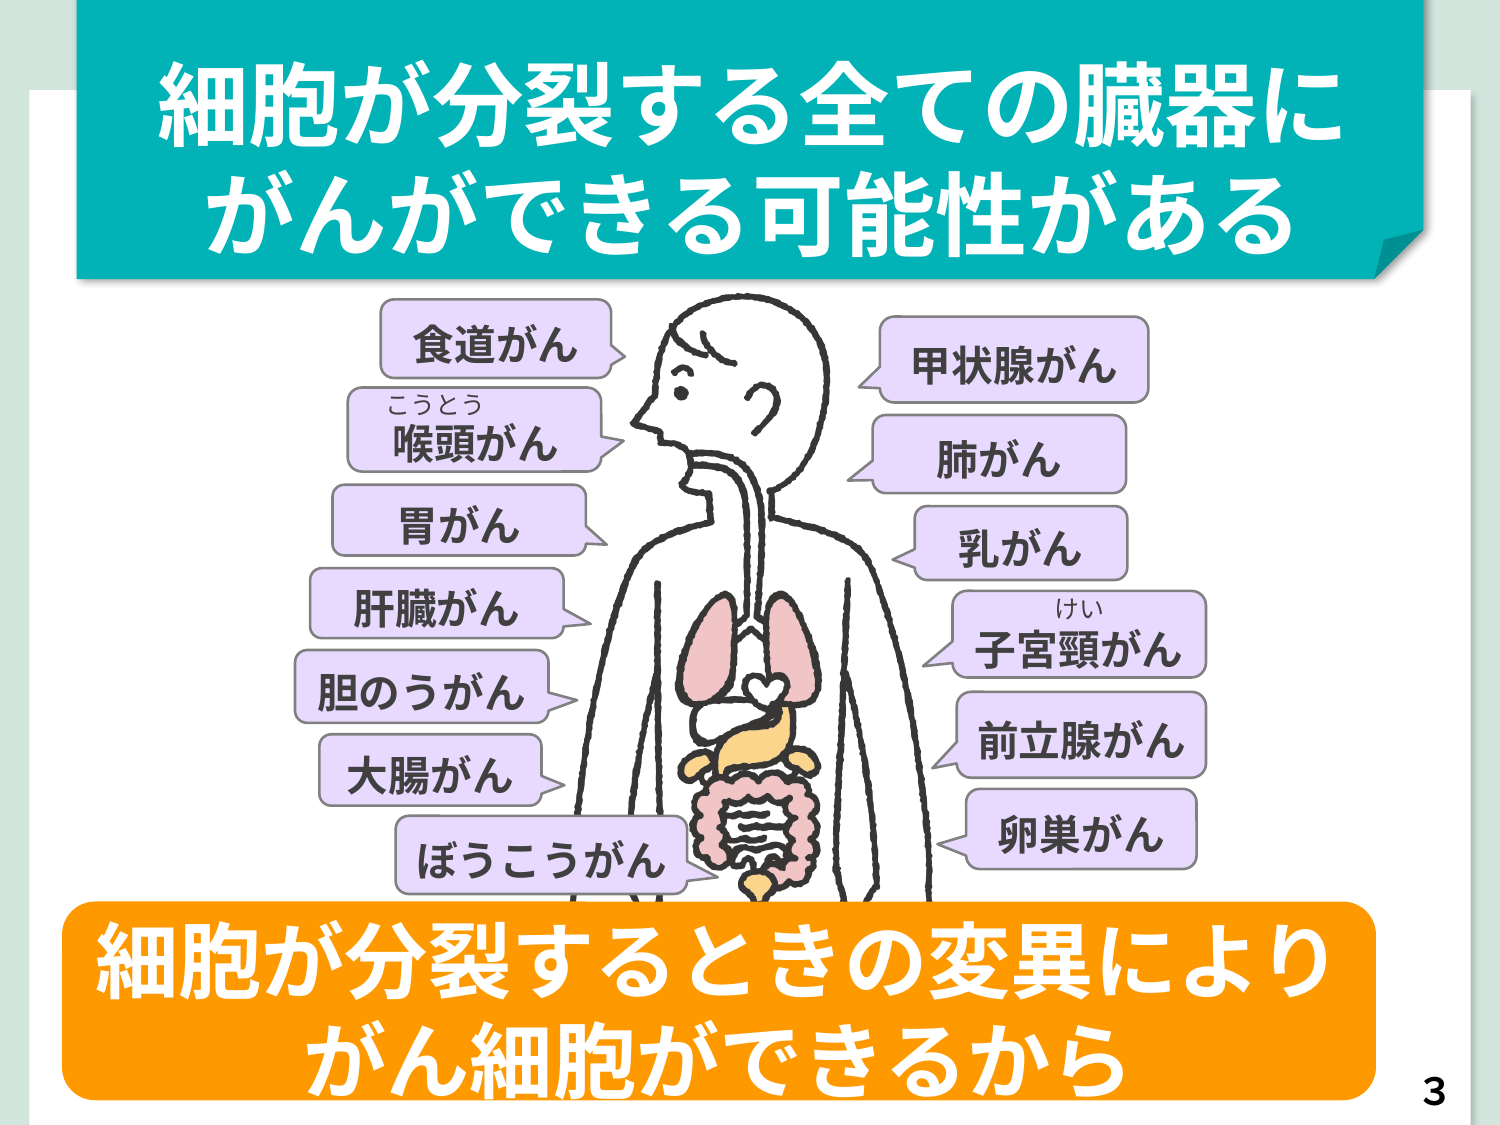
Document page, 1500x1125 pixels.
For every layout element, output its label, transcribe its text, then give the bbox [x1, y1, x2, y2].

picture [522, 270, 955, 1042]
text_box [347, 382, 602, 472]
text_box 胃がん [331, 483, 517, 557]
text_box 胆のうがん [293, 648, 517, 725]
text_box 前立腺がん [960, 690, 1208, 780]
text_box 細胞が分裂するときの変異により がん細胞ができるから [60, 900, 1378, 1102]
text_box 肝臓がん [308, 566, 517, 640]
text_box ３ [1398, 1056, 1472, 1125]
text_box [952, 586, 1207, 678]
text_box 卵巣がん [960, 787, 1198, 871]
text_box 食道がん [379, 298, 517, 380]
text_box 乳がん [960, 504, 1129, 582]
text_box 甲状腺がん [960, 315, 1150, 404]
text_box 細胞が分裂する全ての臓器に がんができる可能性がある [38, 40, 1469, 276]
text_box 肺がん [960, 413, 1128, 495]
text_box ぼうこうがん [394, 814, 517, 896]
text_box 大腸がん [318, 732, 517, 807]
